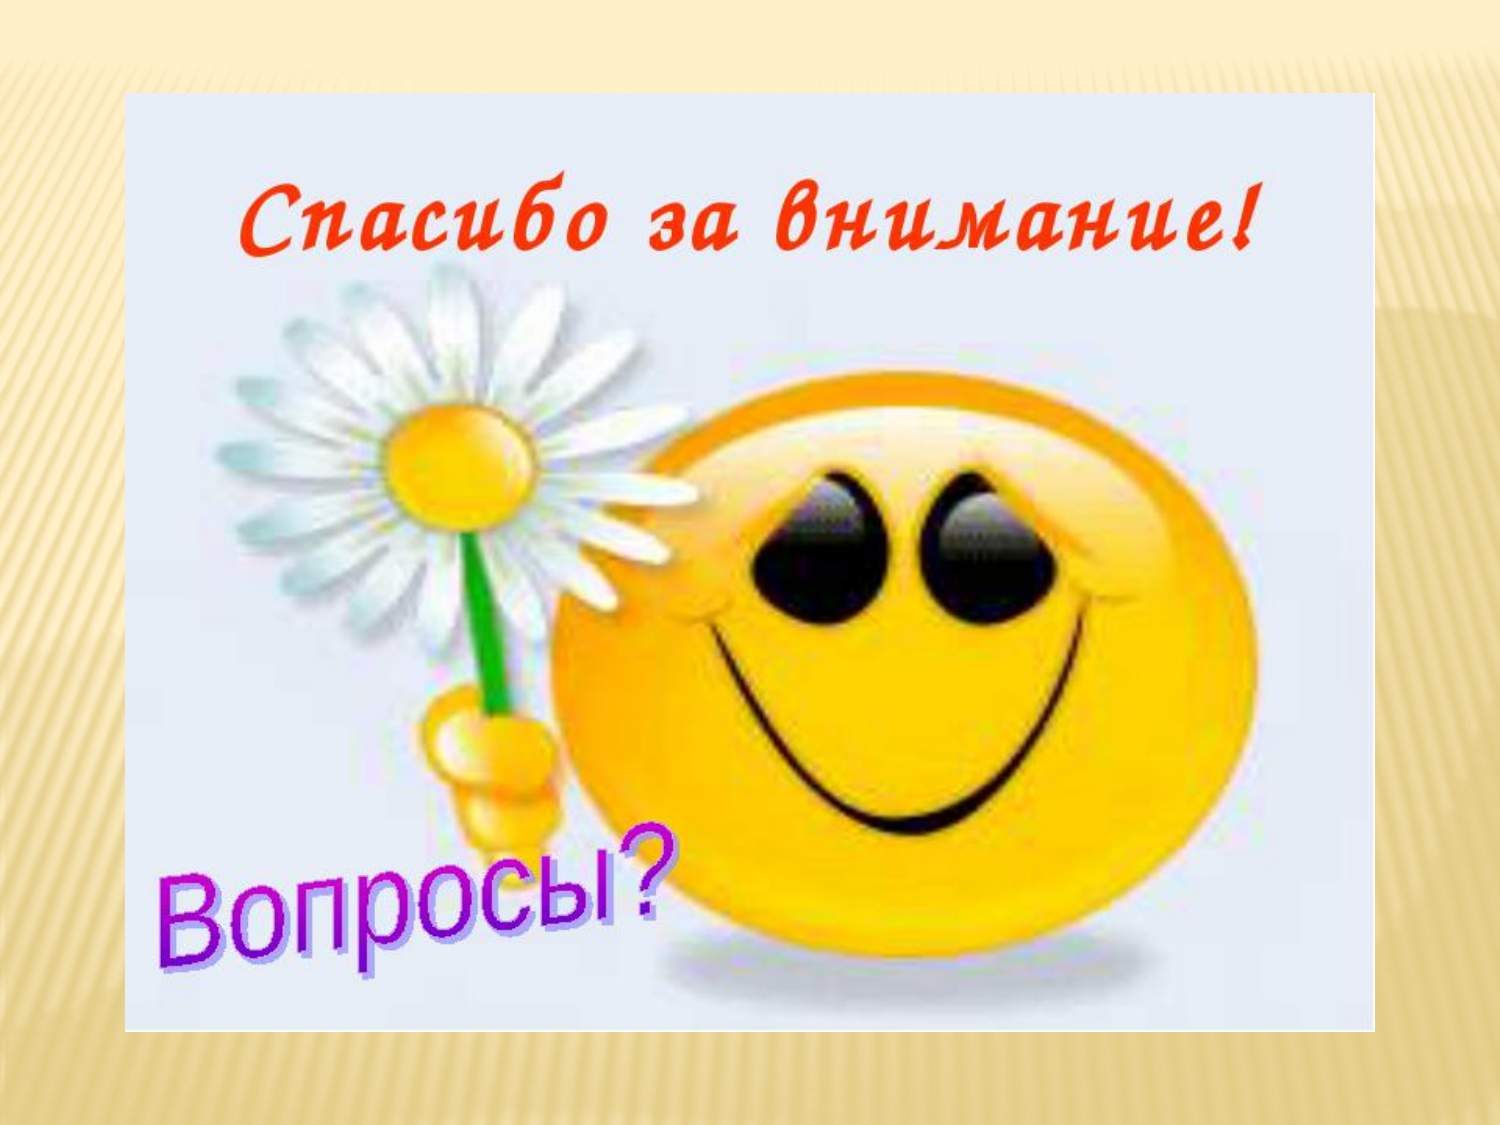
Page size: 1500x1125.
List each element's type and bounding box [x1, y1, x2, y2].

picture [124, 93, 1375, 1032]
